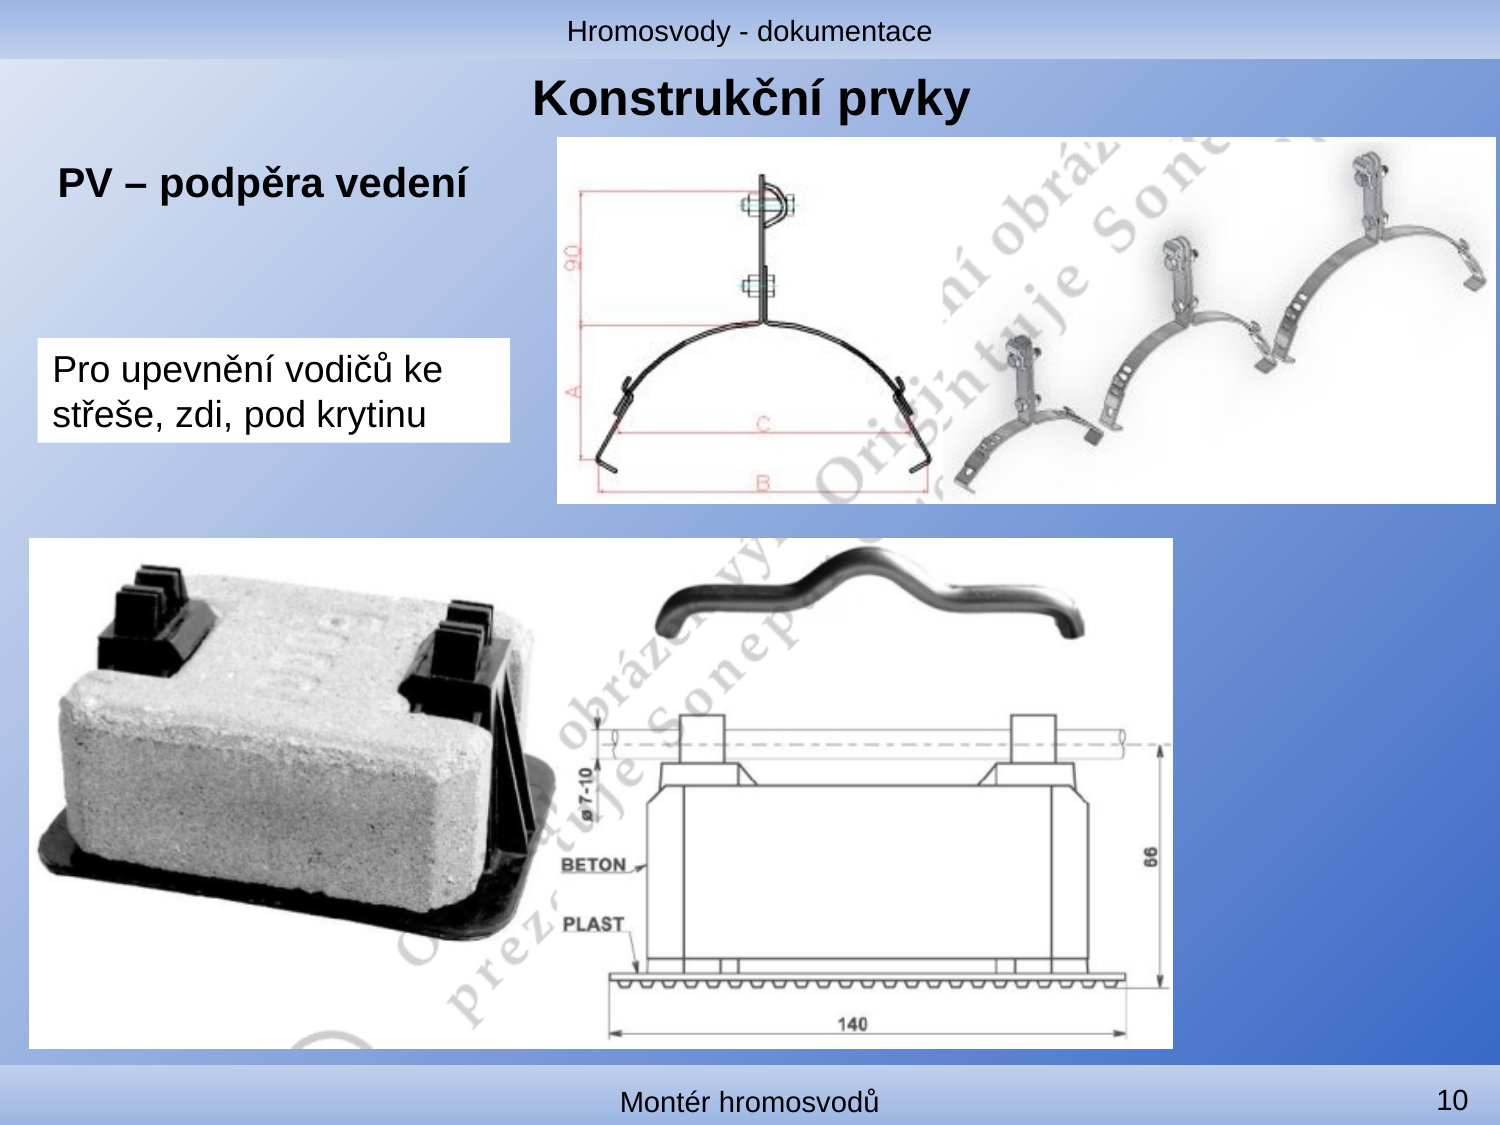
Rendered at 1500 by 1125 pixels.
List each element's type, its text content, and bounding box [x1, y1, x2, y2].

title Konstrukční prvky [76, 58, 1427, 134]
slide_number Hromosvody - dokumentace [0, 0, 1500, 59]
slide_number 10 [1399, 1063, 1484, 1124]
picture [557, 136, 1496, 504]
footer Montér hromosvodů [0, 1065, 1500, 1125]
text_box PV – podpěra vedení [42, 148, 483, 213]
text_box Pro upevnění vodičů ke střeše, zdi, pod krytinu [37, 338, 511, 443]
picture [29, 538, 1174, 1049]
